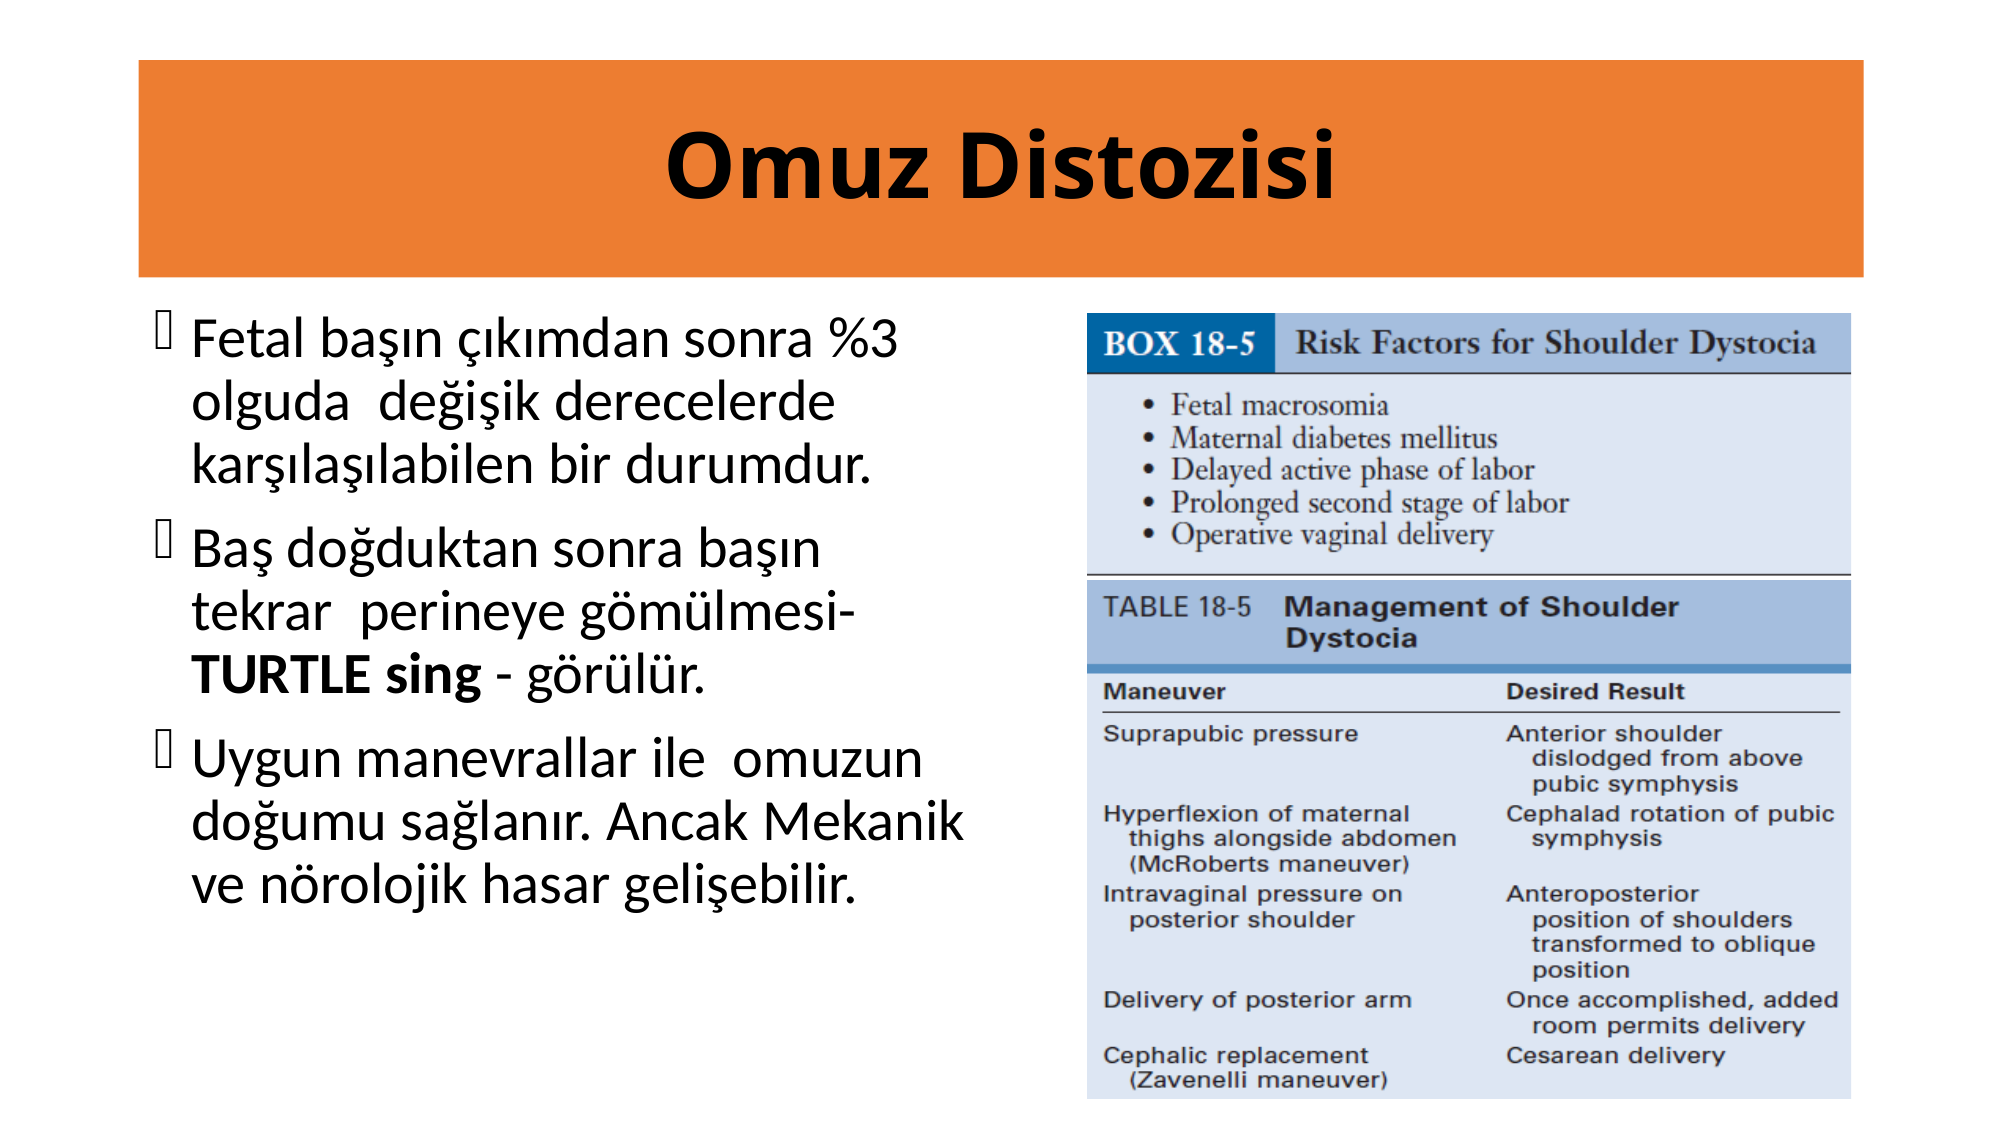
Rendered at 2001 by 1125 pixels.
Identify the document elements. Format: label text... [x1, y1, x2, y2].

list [1087, 313, 1852, 578]
picture [1087, 580, 1852, 1099]
list Fetal başın çıkımdan sonra %3 olguda değişik derecelerde karşılaşılabilen bir durumdur. Baş doğduktan sonra başın tekrar perineye gömülmesi-TURTLE sing - görülür. Uygun manevrallar ile omuzun doğumu sağlanır. Ancak Mekanik ve nörolojik hasar gelişebilir. [138, 299, 989, 1014]
title Omuz Distozisi [138, 60, 1864, 278]
